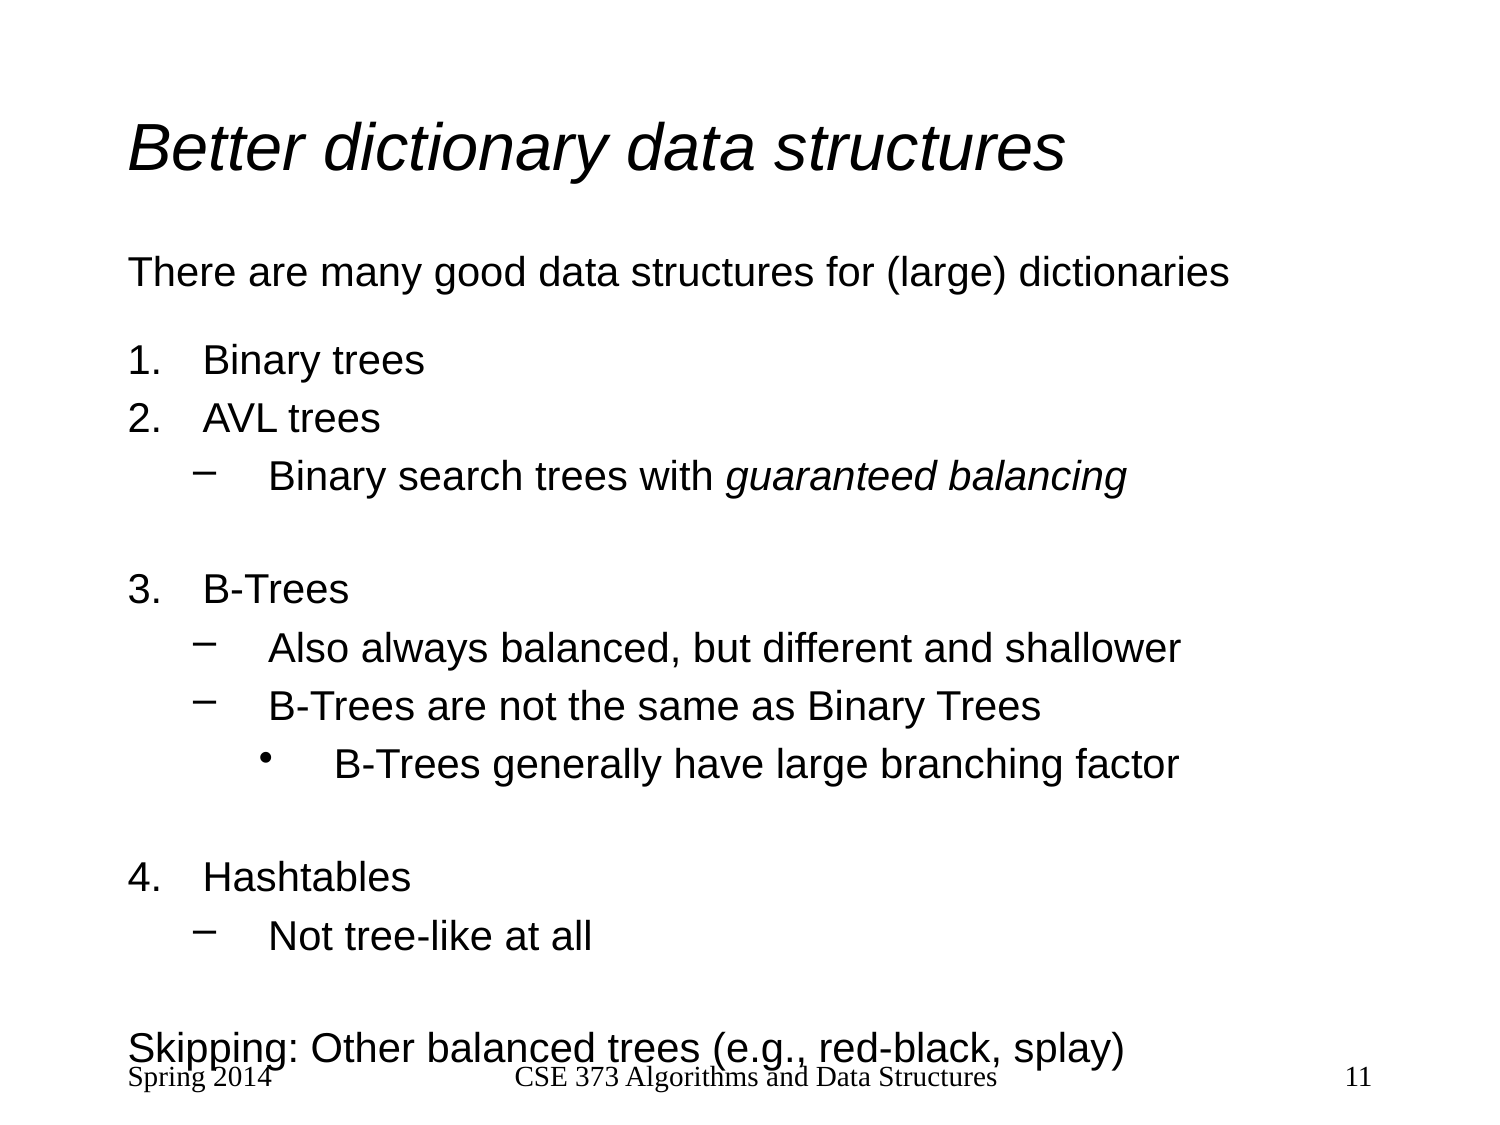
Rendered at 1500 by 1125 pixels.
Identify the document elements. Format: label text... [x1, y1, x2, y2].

slide_number Spring 2014 [112, 1049, 426, 1125]
footer CSE 373 Algorithms and Data Structures [474, 1049, 1038, 1125]
list There are many good data structures for (large) dictionaries Binary trees AVL trees Binary search trees with guaranteed balancing B-Trees Also always balanced, but different and shallower B-Trees are not the same as Binary Trees B-Trees generally have large branching factor Hashtables Not tree-like at all Skipping: Other balanced trees (e.g., red-black, splay) [112, 237, 1388, 976]
slide_number 11 [1074, 1049, 1388, 1125]
title Better dictionary data structures [112, 49, 1388, 237]
